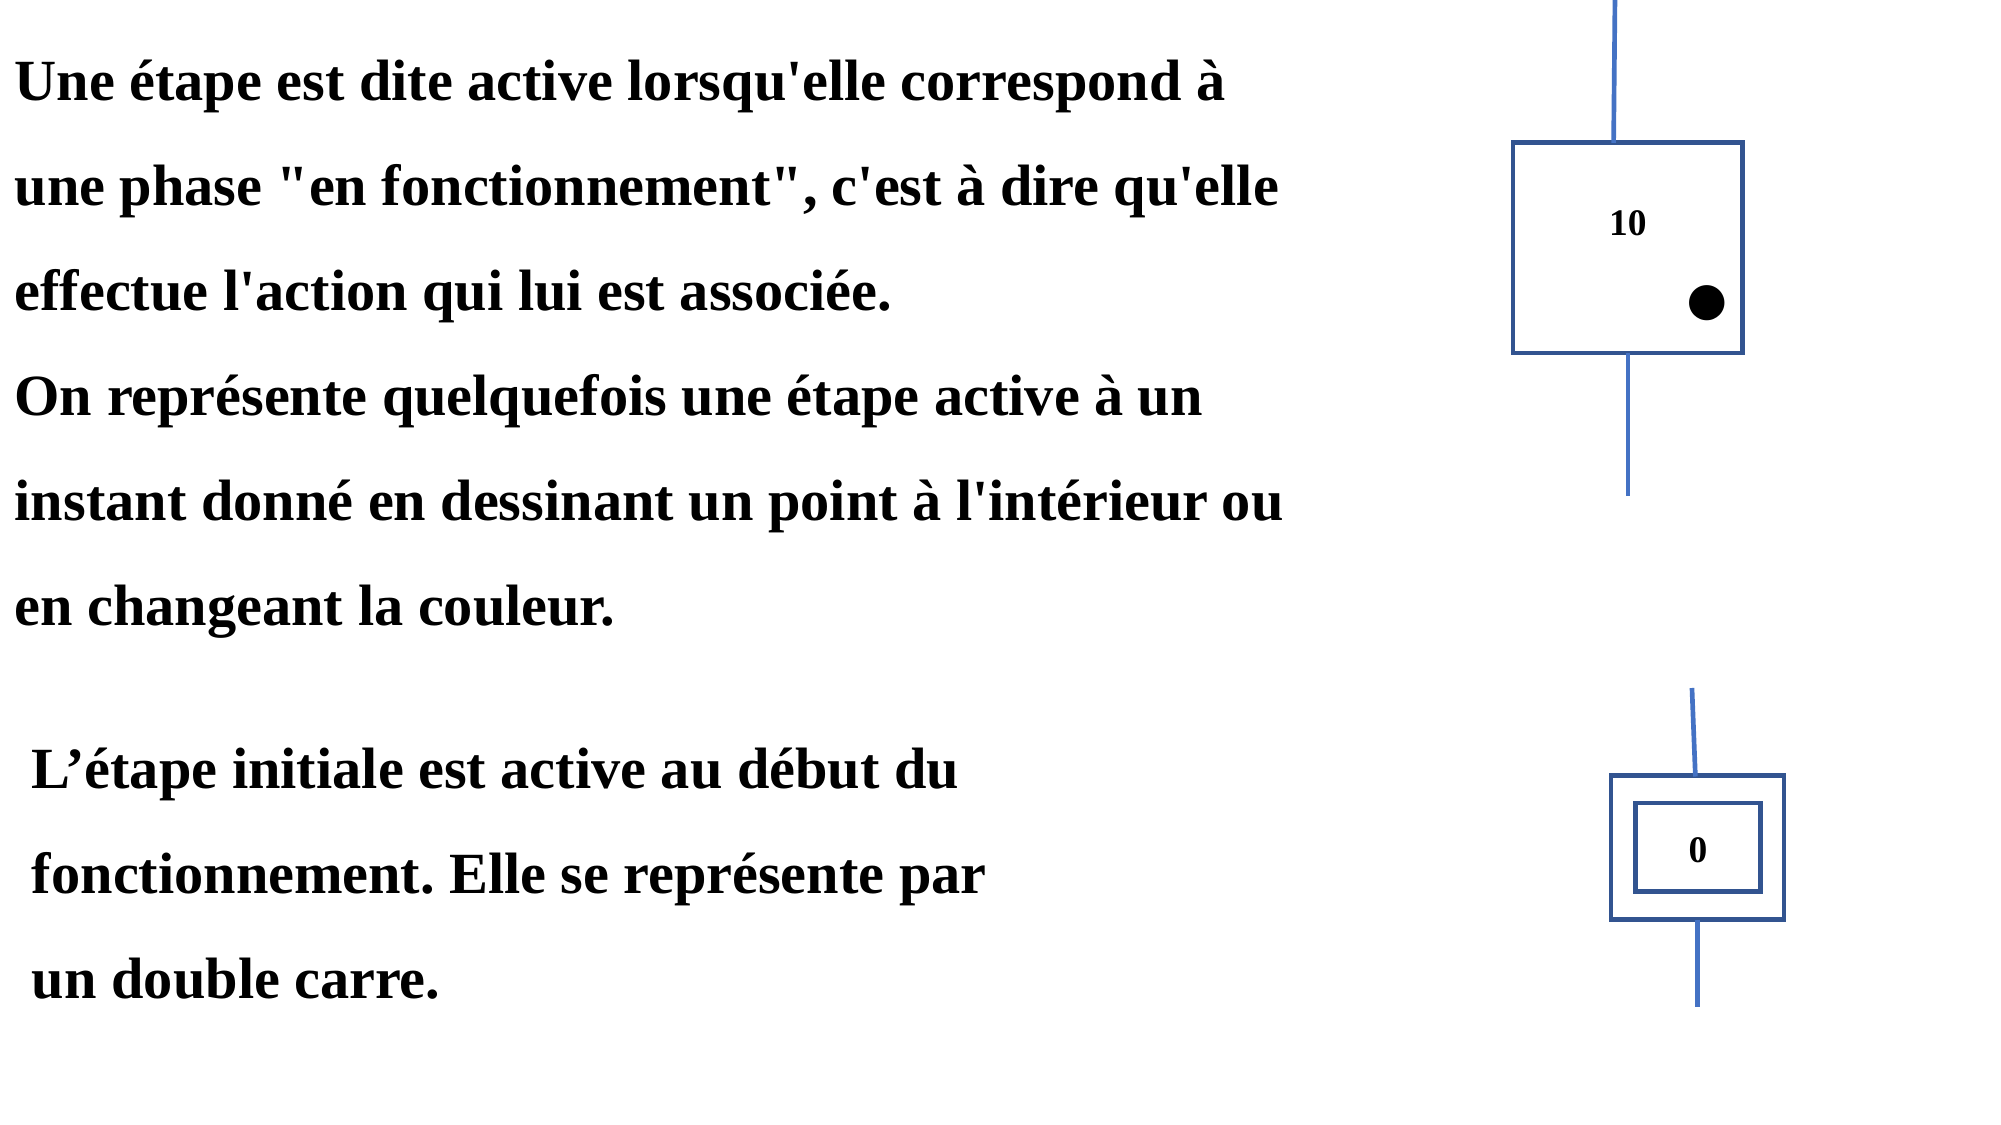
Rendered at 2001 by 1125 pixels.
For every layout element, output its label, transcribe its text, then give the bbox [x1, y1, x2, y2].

text_box Une étape est dite active lorsqu'elle correspond à une phase "en fonctionnement", c'est à dire qu'elle effectue l'action qui lui est associée. On représente quelquefois une étape active à un instant donné en dessinant un point à l'intérieur ou en changeant la couleur. [0, 0, 1301, 645]
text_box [1611, 687, 1784, 1007]
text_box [1513, 0, 1743, 496]
text_box L’étape initiale est active au début du fonctionnement. Elle se représente par un double carre. [17, 687, 1028, 1018]
